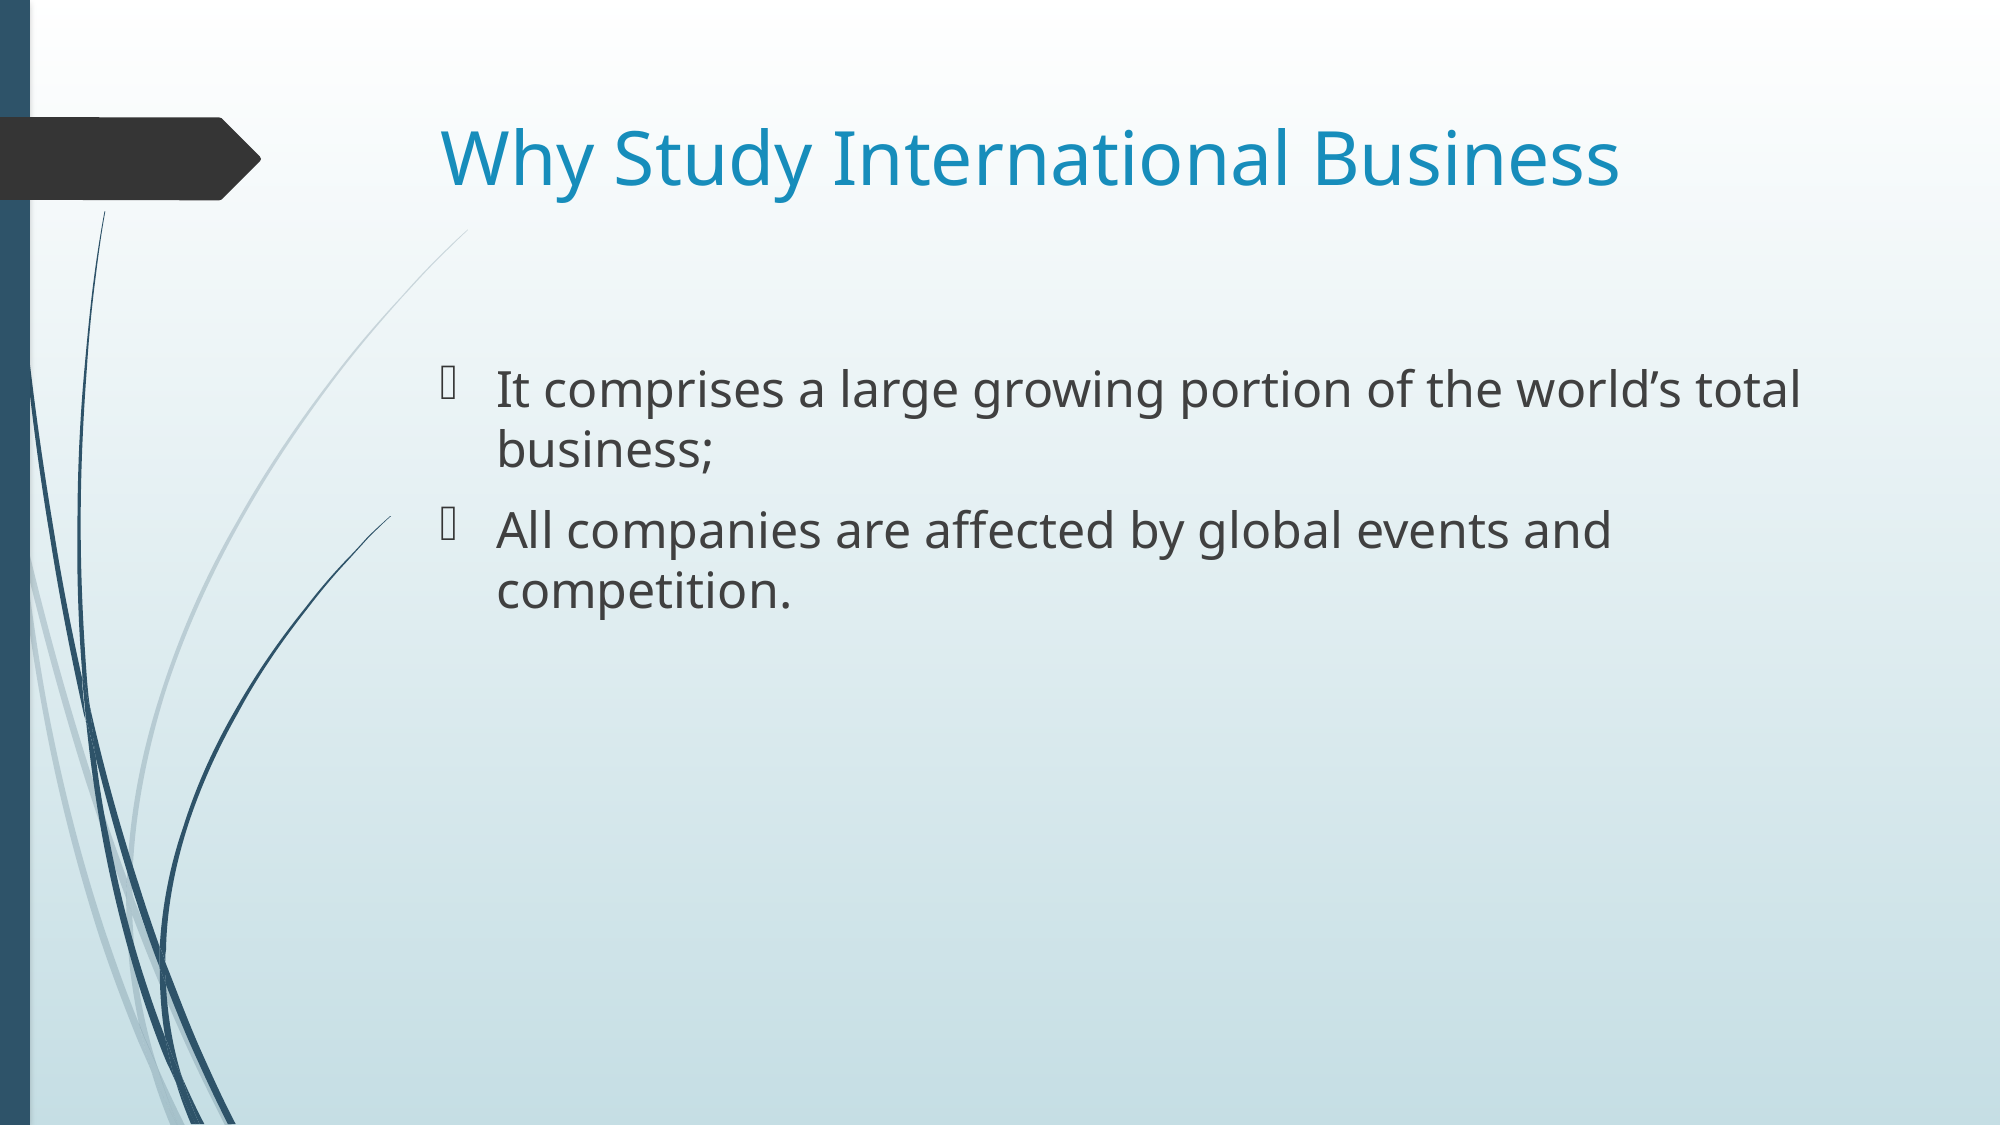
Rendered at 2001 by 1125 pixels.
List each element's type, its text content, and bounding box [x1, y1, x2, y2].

list It comprises a large growing portion of the world’s total business; All companies are affected by global events and competition. [424, 350, 1888, 970]
title Why Study International Business [425, 102, 1888, 313]
